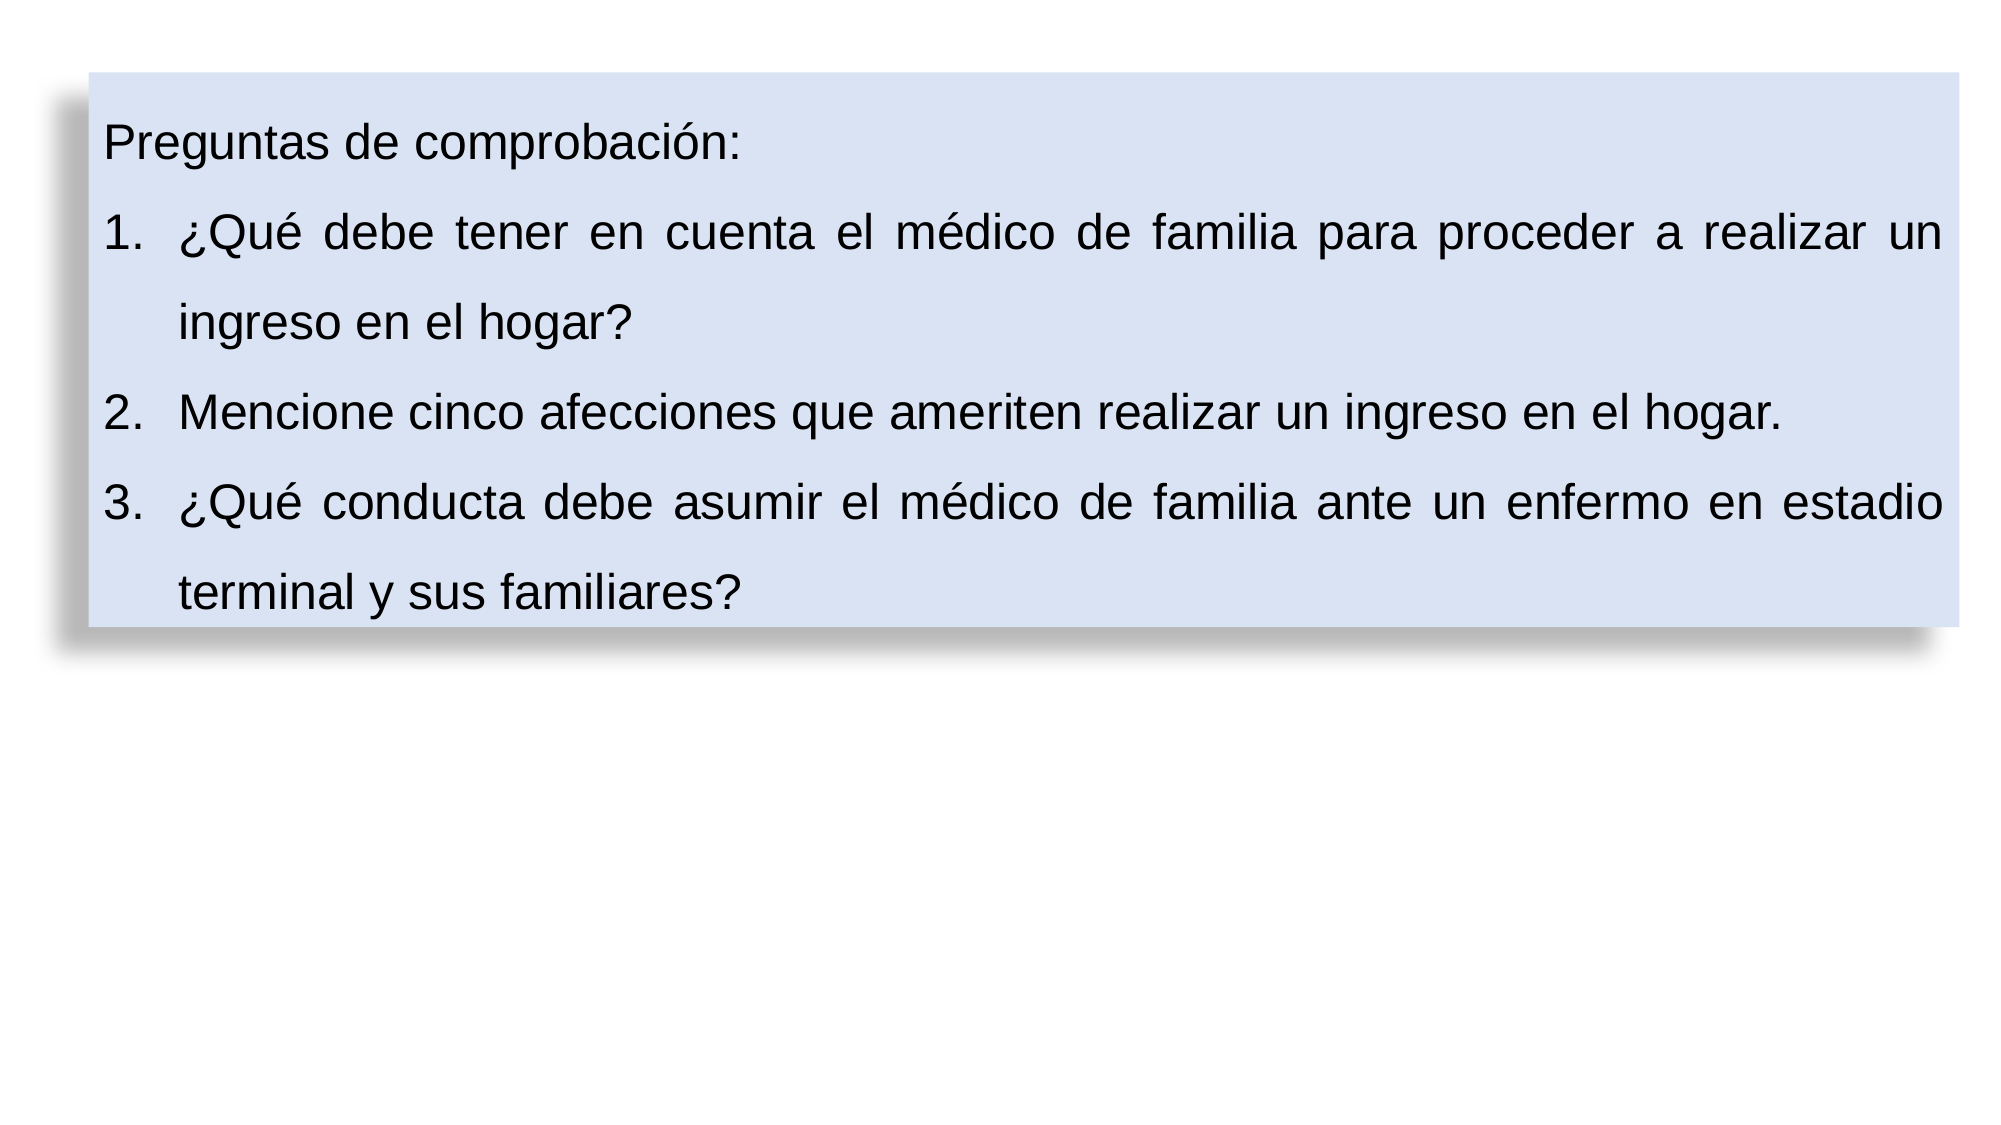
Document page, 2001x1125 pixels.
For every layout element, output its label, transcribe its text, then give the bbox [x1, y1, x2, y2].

text_box Preguntas de comprobación: ¿Qué debe tener en cuenta el médico de familia para proceder a realizar un ingreso en el hogar? Mencione cinco afecciones que ameriten realizar un ingreso en el hogar. ¿Qué conducta debe asumir el médico de familia ante un enfermo en estadio terminal y sus familiares? [88, 72, 1960, 628]
